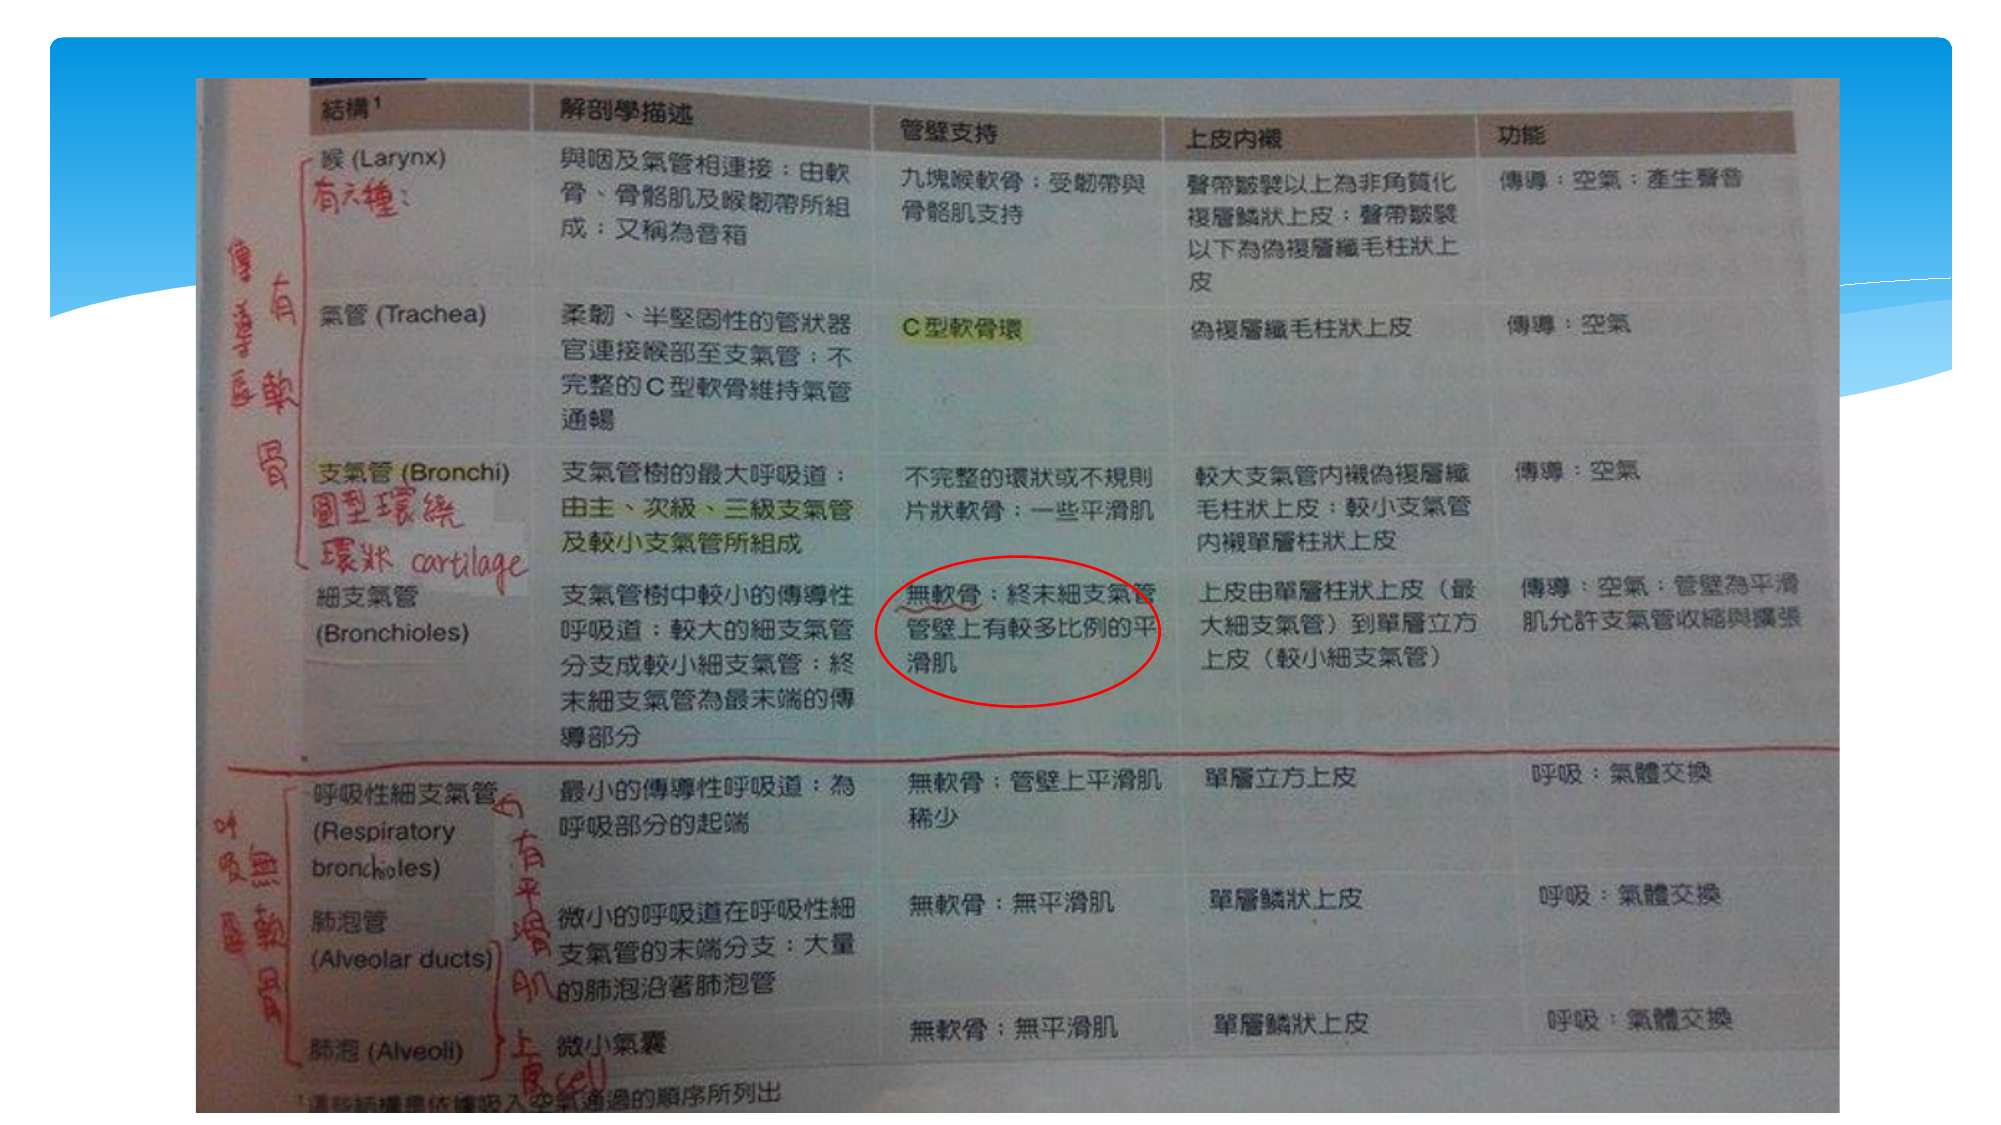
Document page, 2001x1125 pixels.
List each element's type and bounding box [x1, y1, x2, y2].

picture [195, 79, 500, 1113]
picture [1535, 79, 1840, 1113]
list [500, 0, 1535, 1125]
